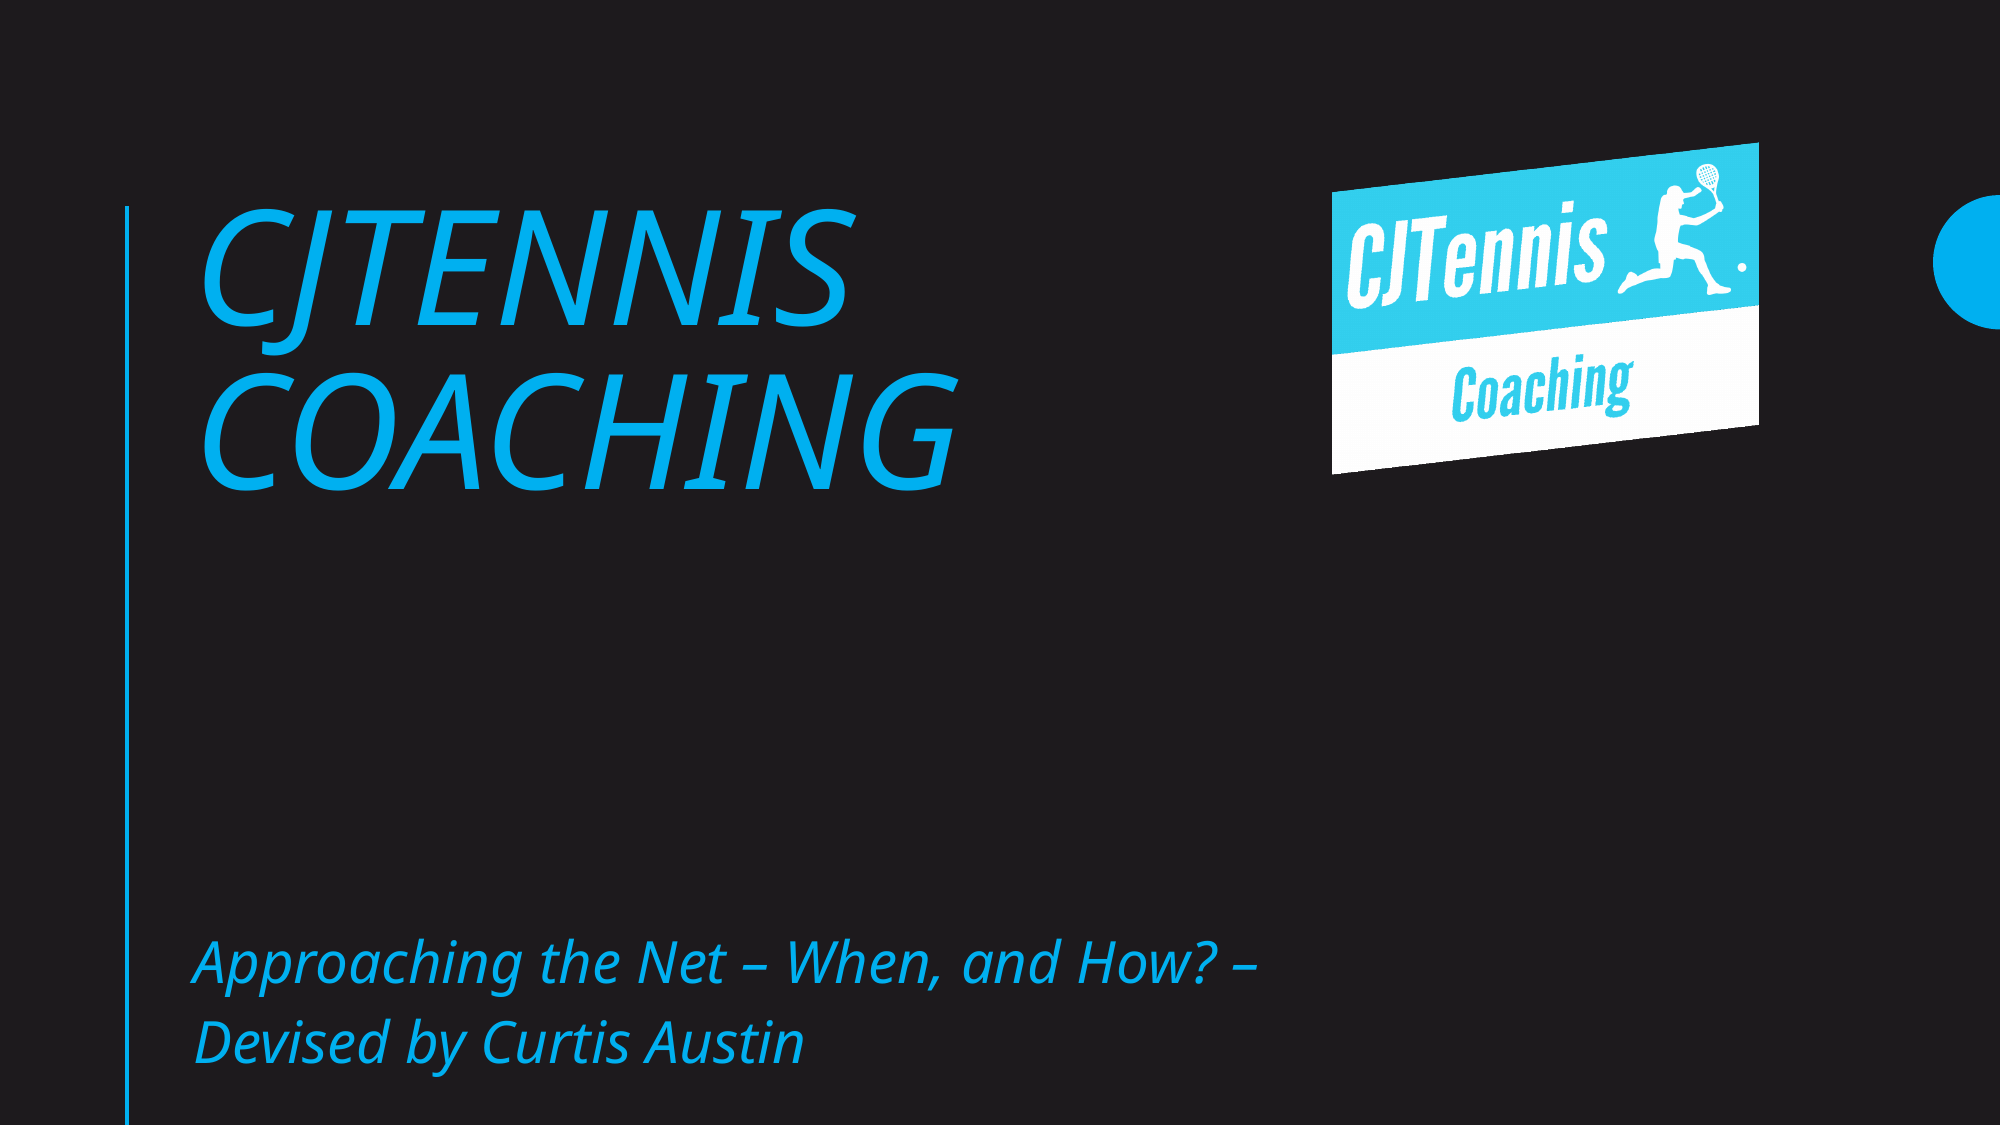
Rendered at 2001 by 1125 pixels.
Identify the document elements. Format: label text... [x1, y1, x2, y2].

subtitle Approaching the Net – When, and How? – Devised by Curtis Austin [178, 908, 1333, 1106]
title CJTennis coaching [178, 187, 1333, 888]
picture [1332, 112, 1759, 538]
